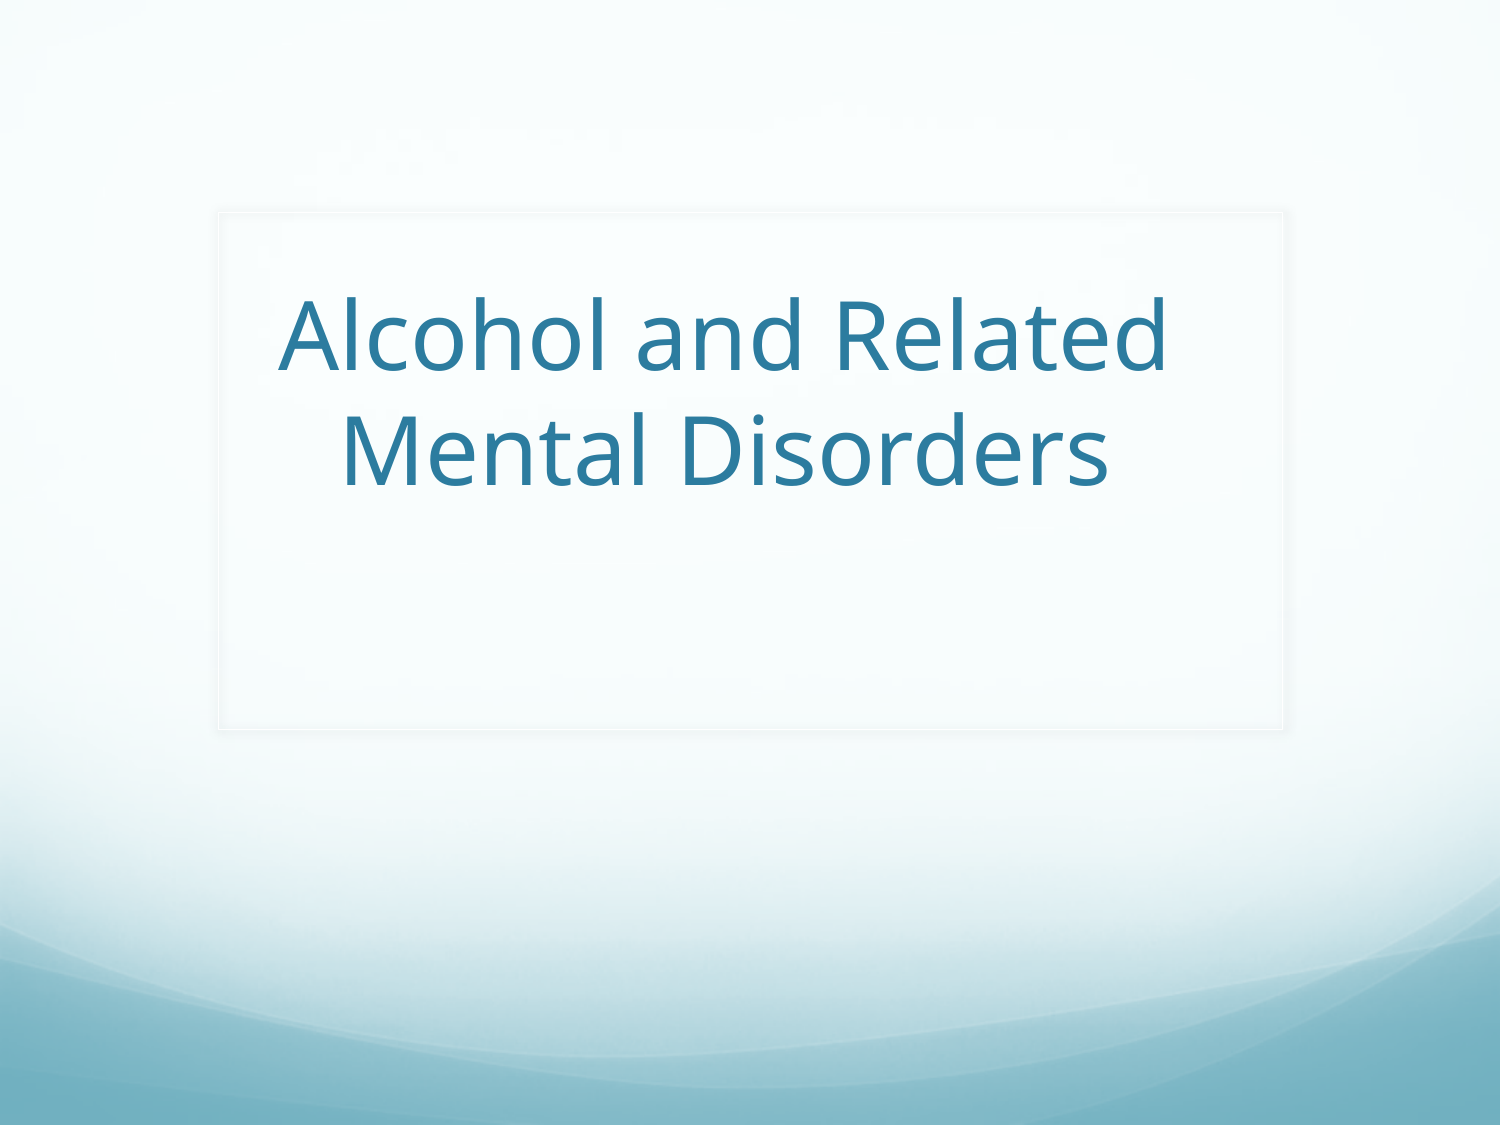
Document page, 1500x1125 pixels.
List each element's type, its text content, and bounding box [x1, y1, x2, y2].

title Alcohol and Related Mental Disorders [162, 249, 1288, 513]
